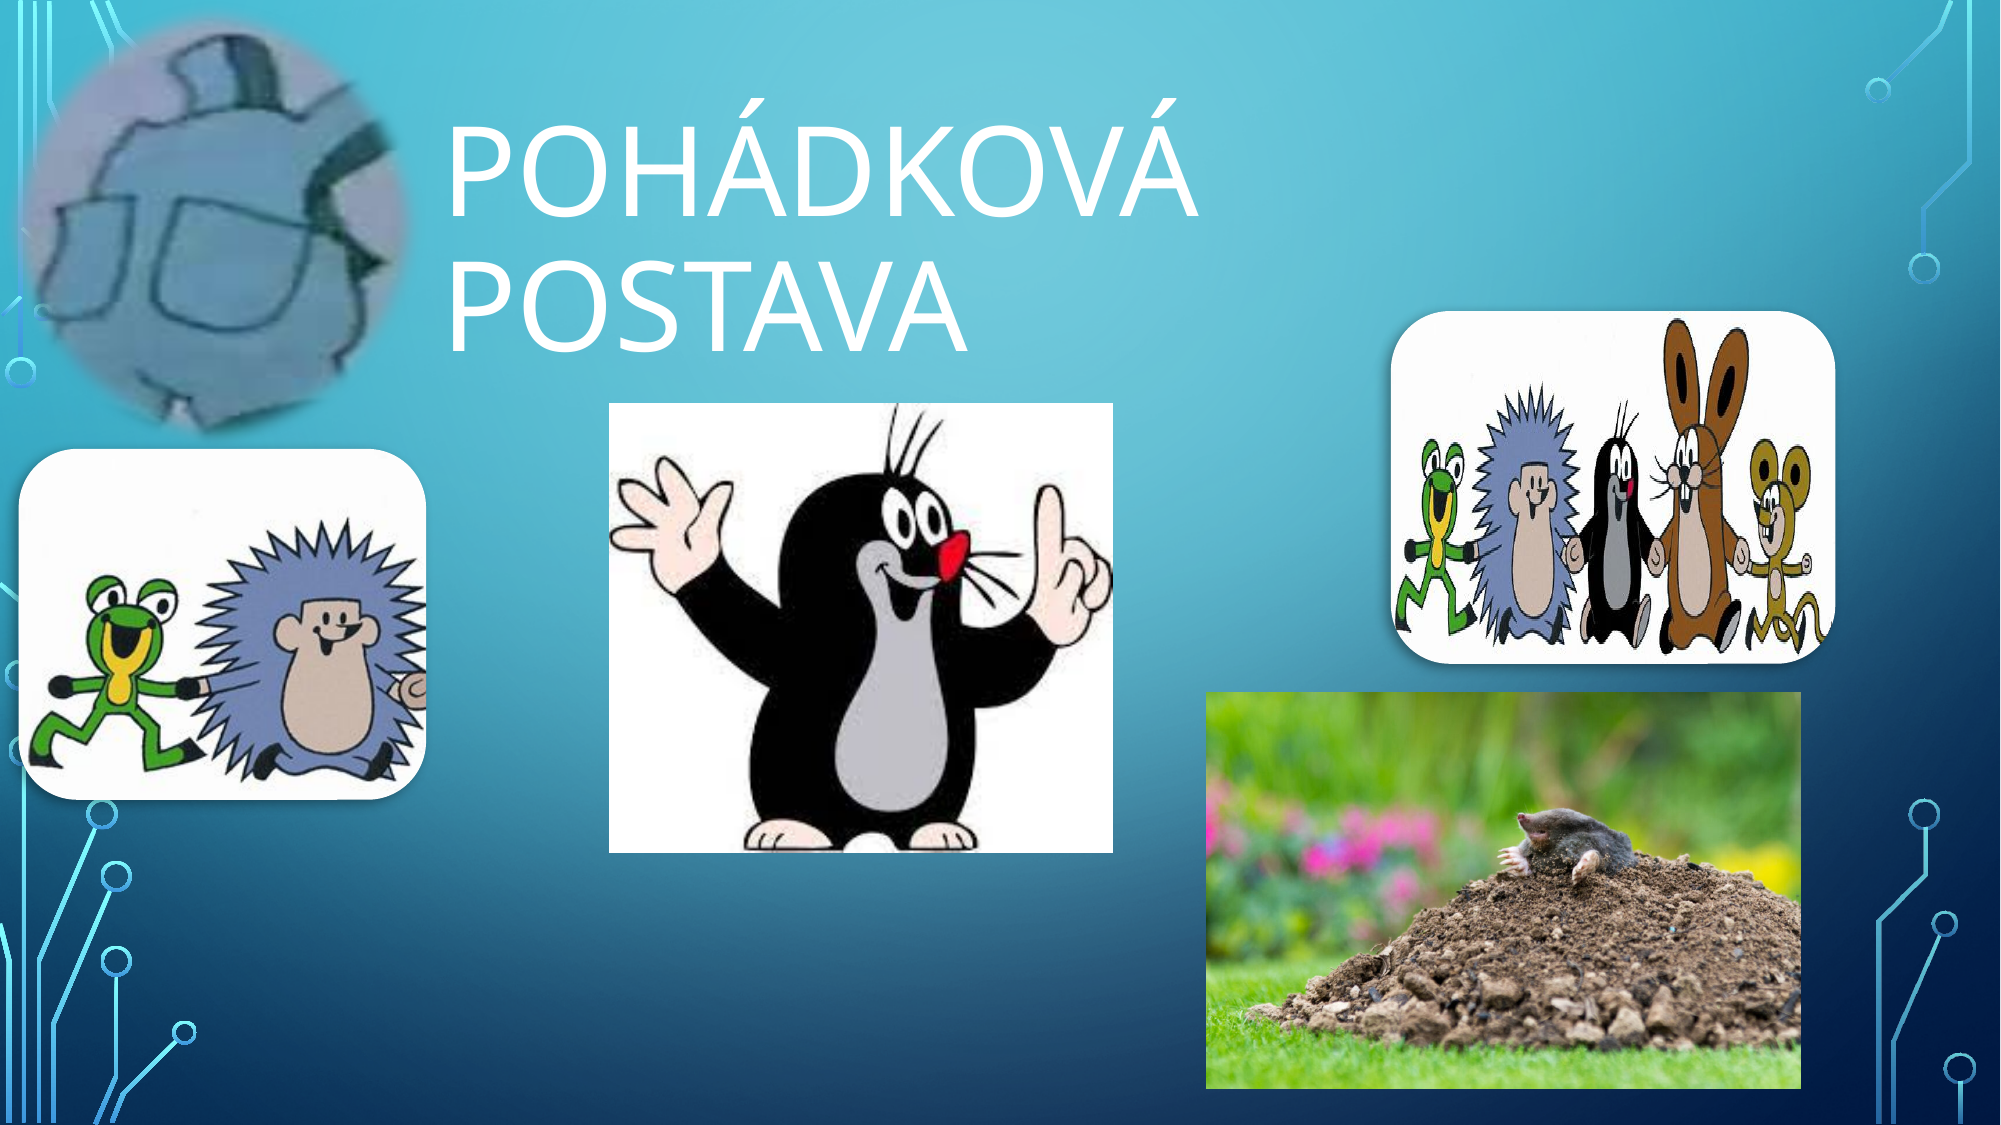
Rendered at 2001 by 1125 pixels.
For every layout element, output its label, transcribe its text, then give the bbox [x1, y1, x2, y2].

picture [1390, 310, 1836, 664]
picture [1205, 691, 1801, 1089]
picture [608, 403, 1114, 853]
picture [0, 0, 427, 800]
title PohÁdkovÁ postava [427, 121, 1720, 366]
